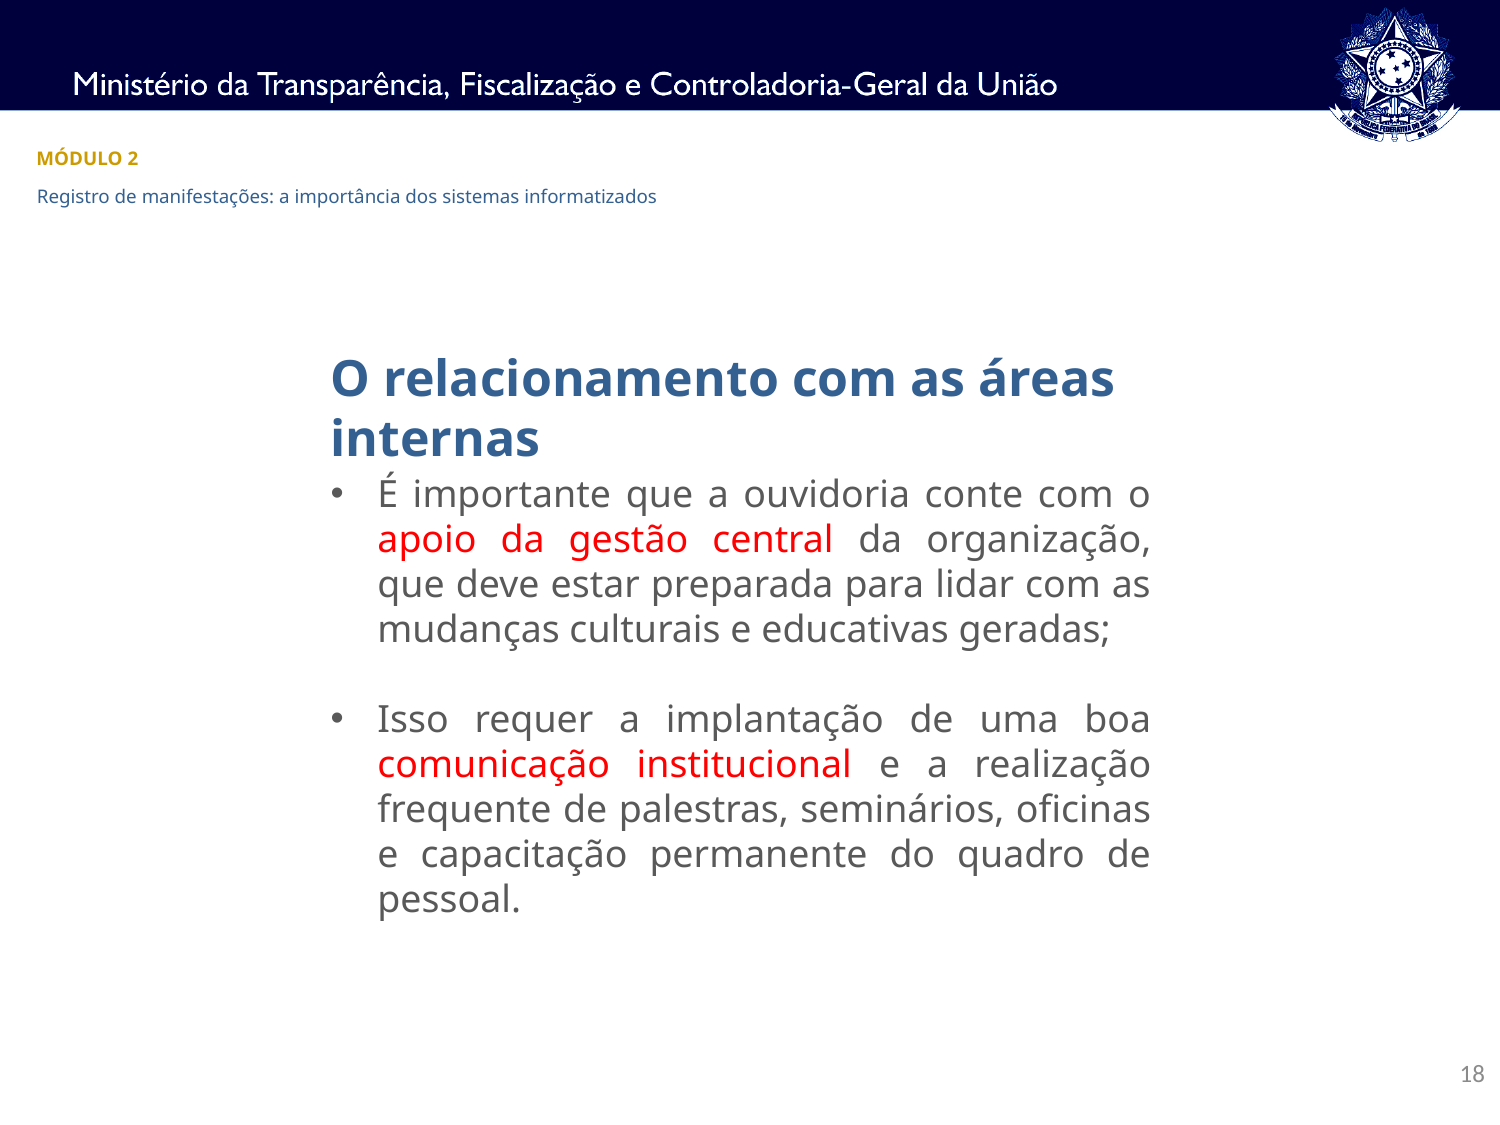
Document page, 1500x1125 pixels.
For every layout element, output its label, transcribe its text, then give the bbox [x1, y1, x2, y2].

picture [0, 0, 1500, 1125]
slide_number 18 [1162, 1042, 1500, 1103]
text_box O relacionamento com as áreas internas [315, 338, 1338, 474]
text_box Registro de manifestações: a importância dos sistemas informatizados [22, 177, 680, 215]
text_box MÓDULO 2 [21, 139, 154, 177]
text_box É importante que a ouvidoria conte com o apoio da gestão central da organização, que deve estar preparada para lidar com as mudanças culturais e educativas geradas; Isso requer a implantação de uma boa comunicação institucional e a realização frequente de palestras, seminários, oficinas e capacitação permanente do quadro de pessoal. [315, 474, 1167, 928]
